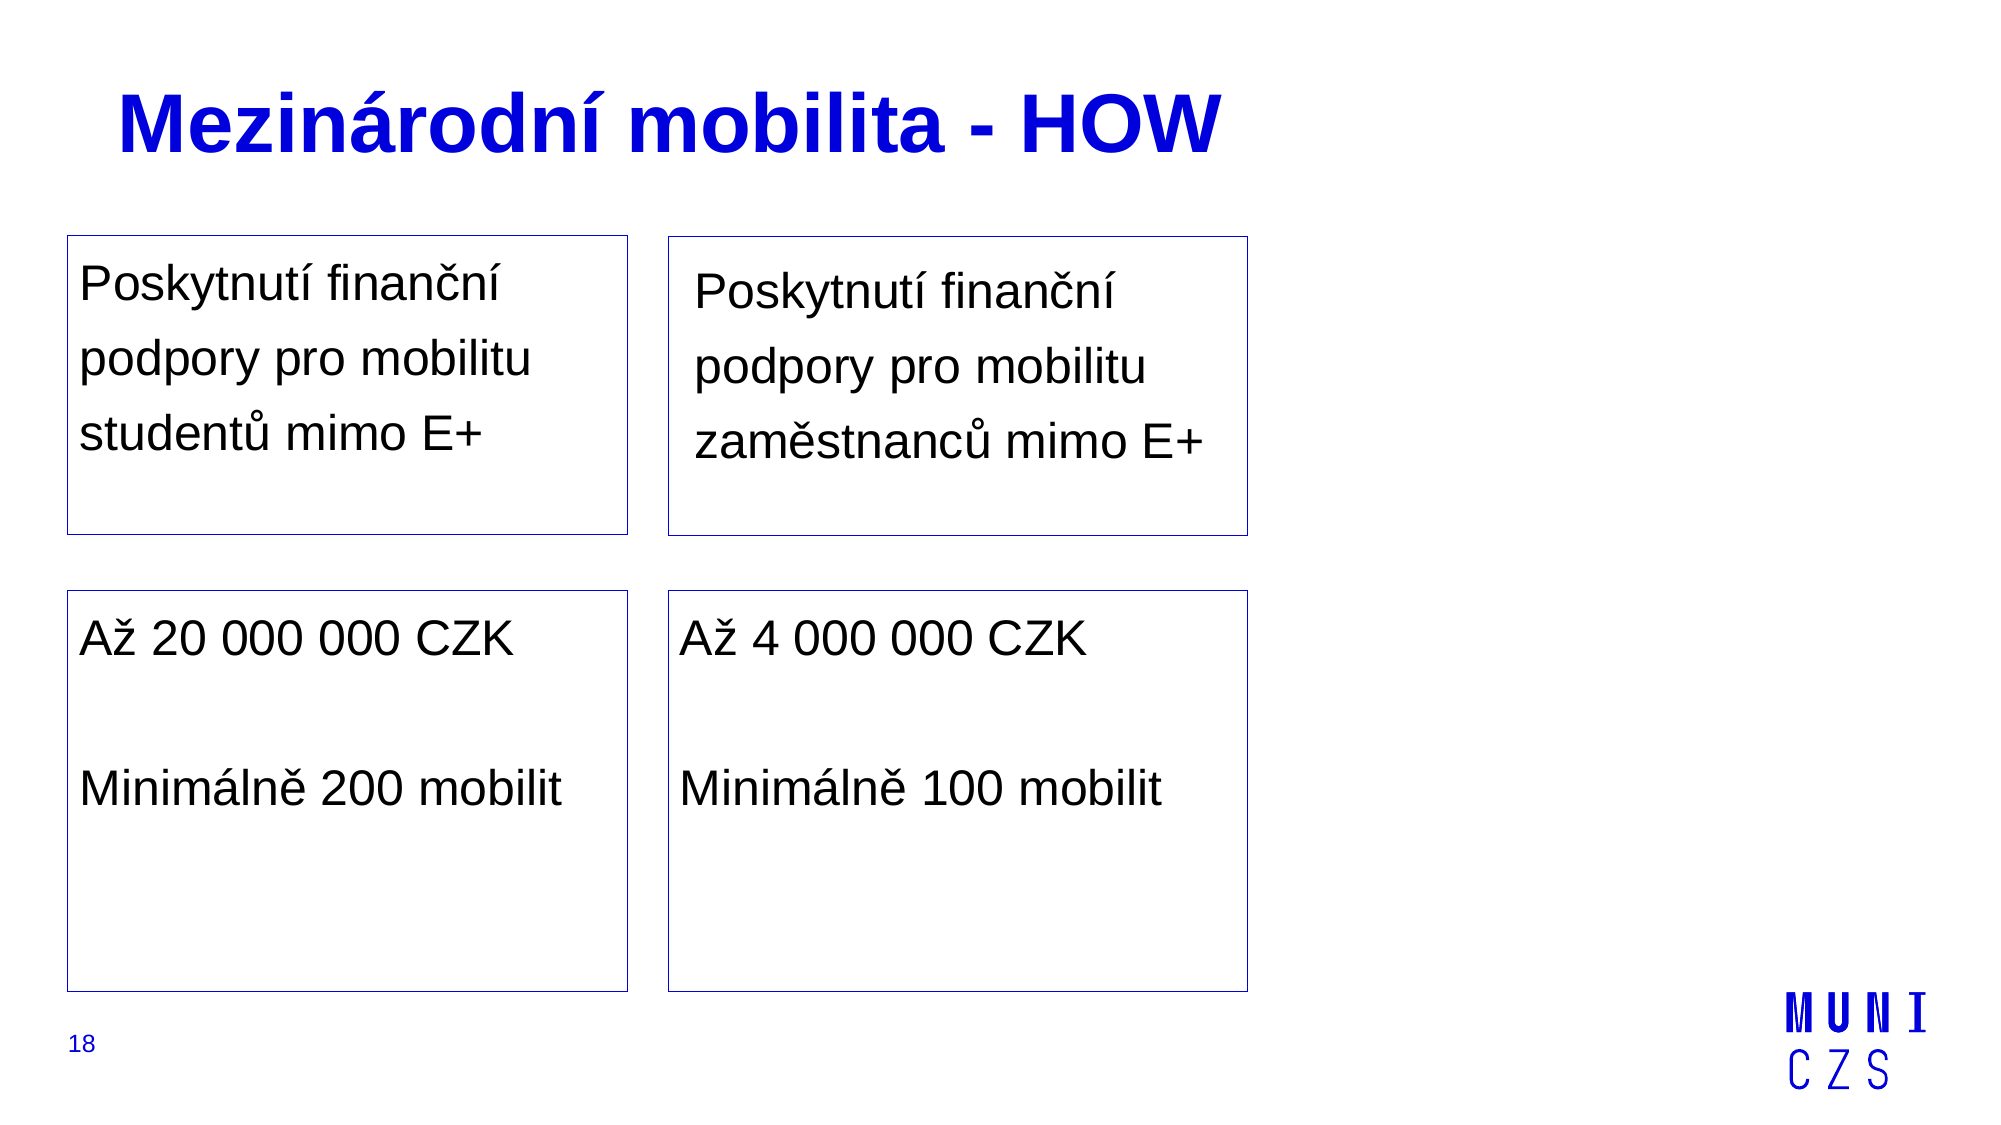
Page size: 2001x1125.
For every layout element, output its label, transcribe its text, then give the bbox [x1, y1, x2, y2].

list Poskytnutí finanční podpory pro mobilitu studentů mimo E+ [67, 235, 628, 535]
text_box Poskytnutí finanční podpory pro mobilitu zaměstnanců mimo E+ [668, 236, 1248, 536]
text_box Až 4 000 000 CZK Minimálně 100 mobilit [668, 590, 1248, 992]
text_box Až 20 000 000 CZK Minimálně 200 mobilit [67, 590, 628, 992]
title Mezinárodní mobilita - HOW [117, 85, 1882, 160]
slide_number 18 [67, 1021, 110, 1063]
